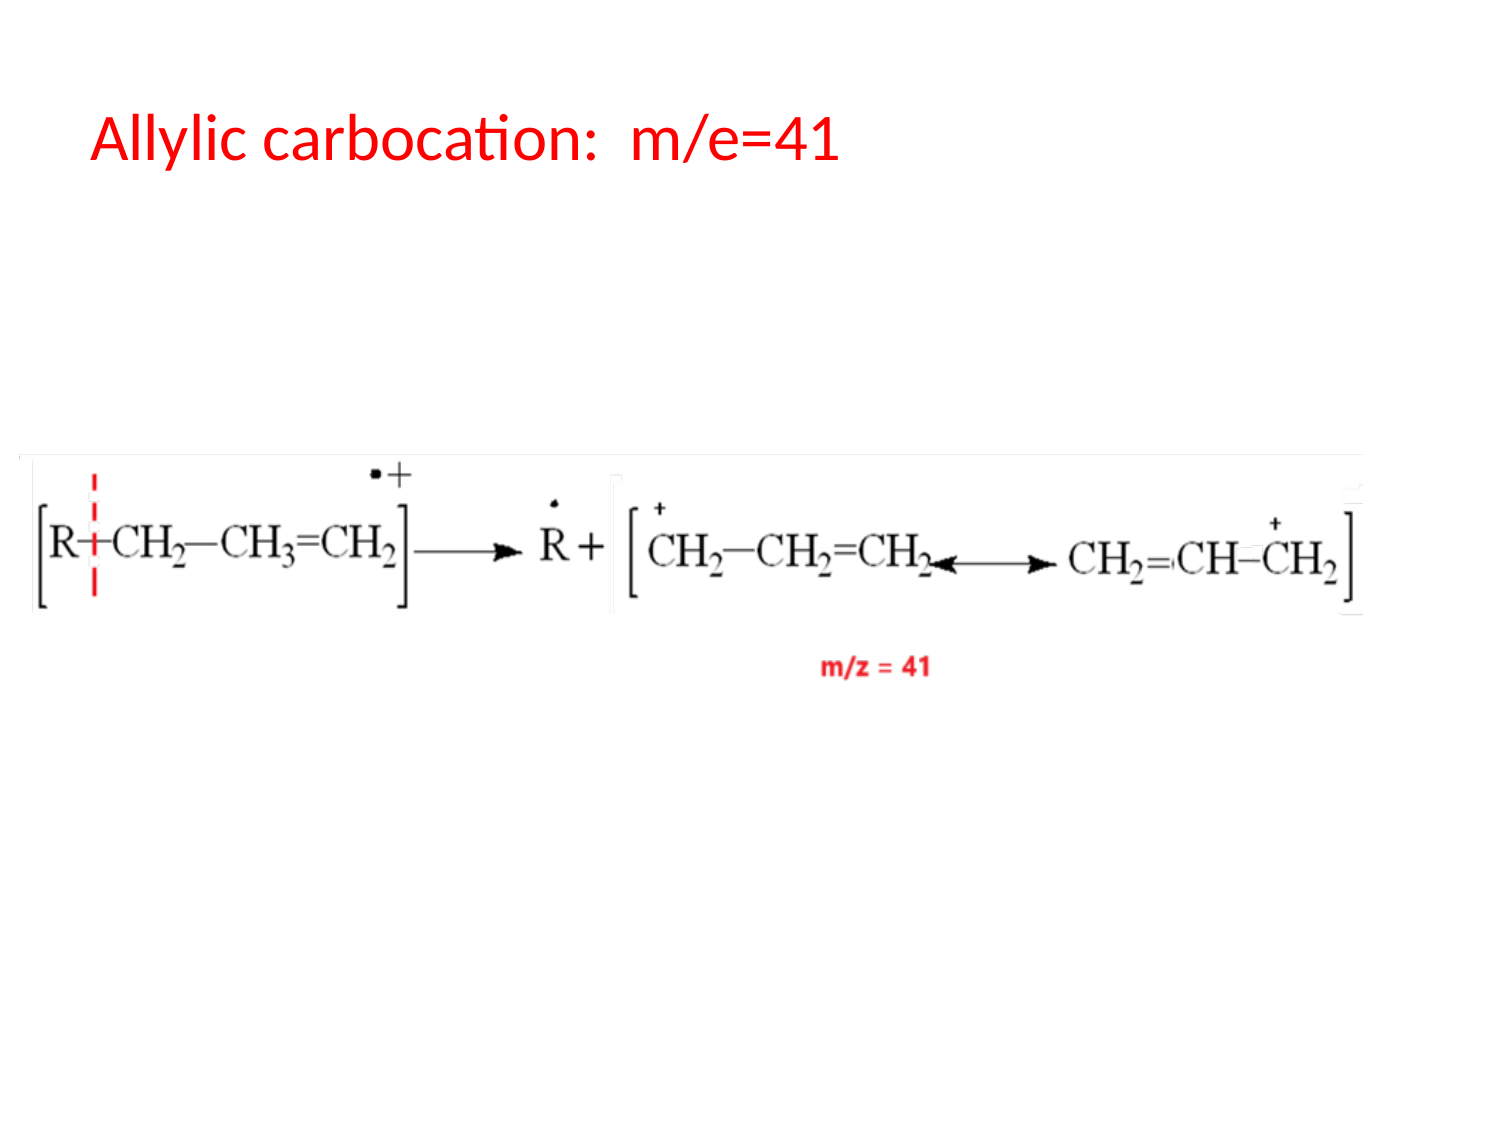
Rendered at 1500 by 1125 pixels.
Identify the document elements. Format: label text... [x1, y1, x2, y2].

picture [17, 436, 1363, 689]
title Allylic carbocation: m/e=41 [75, 45, 1483, 1024]
